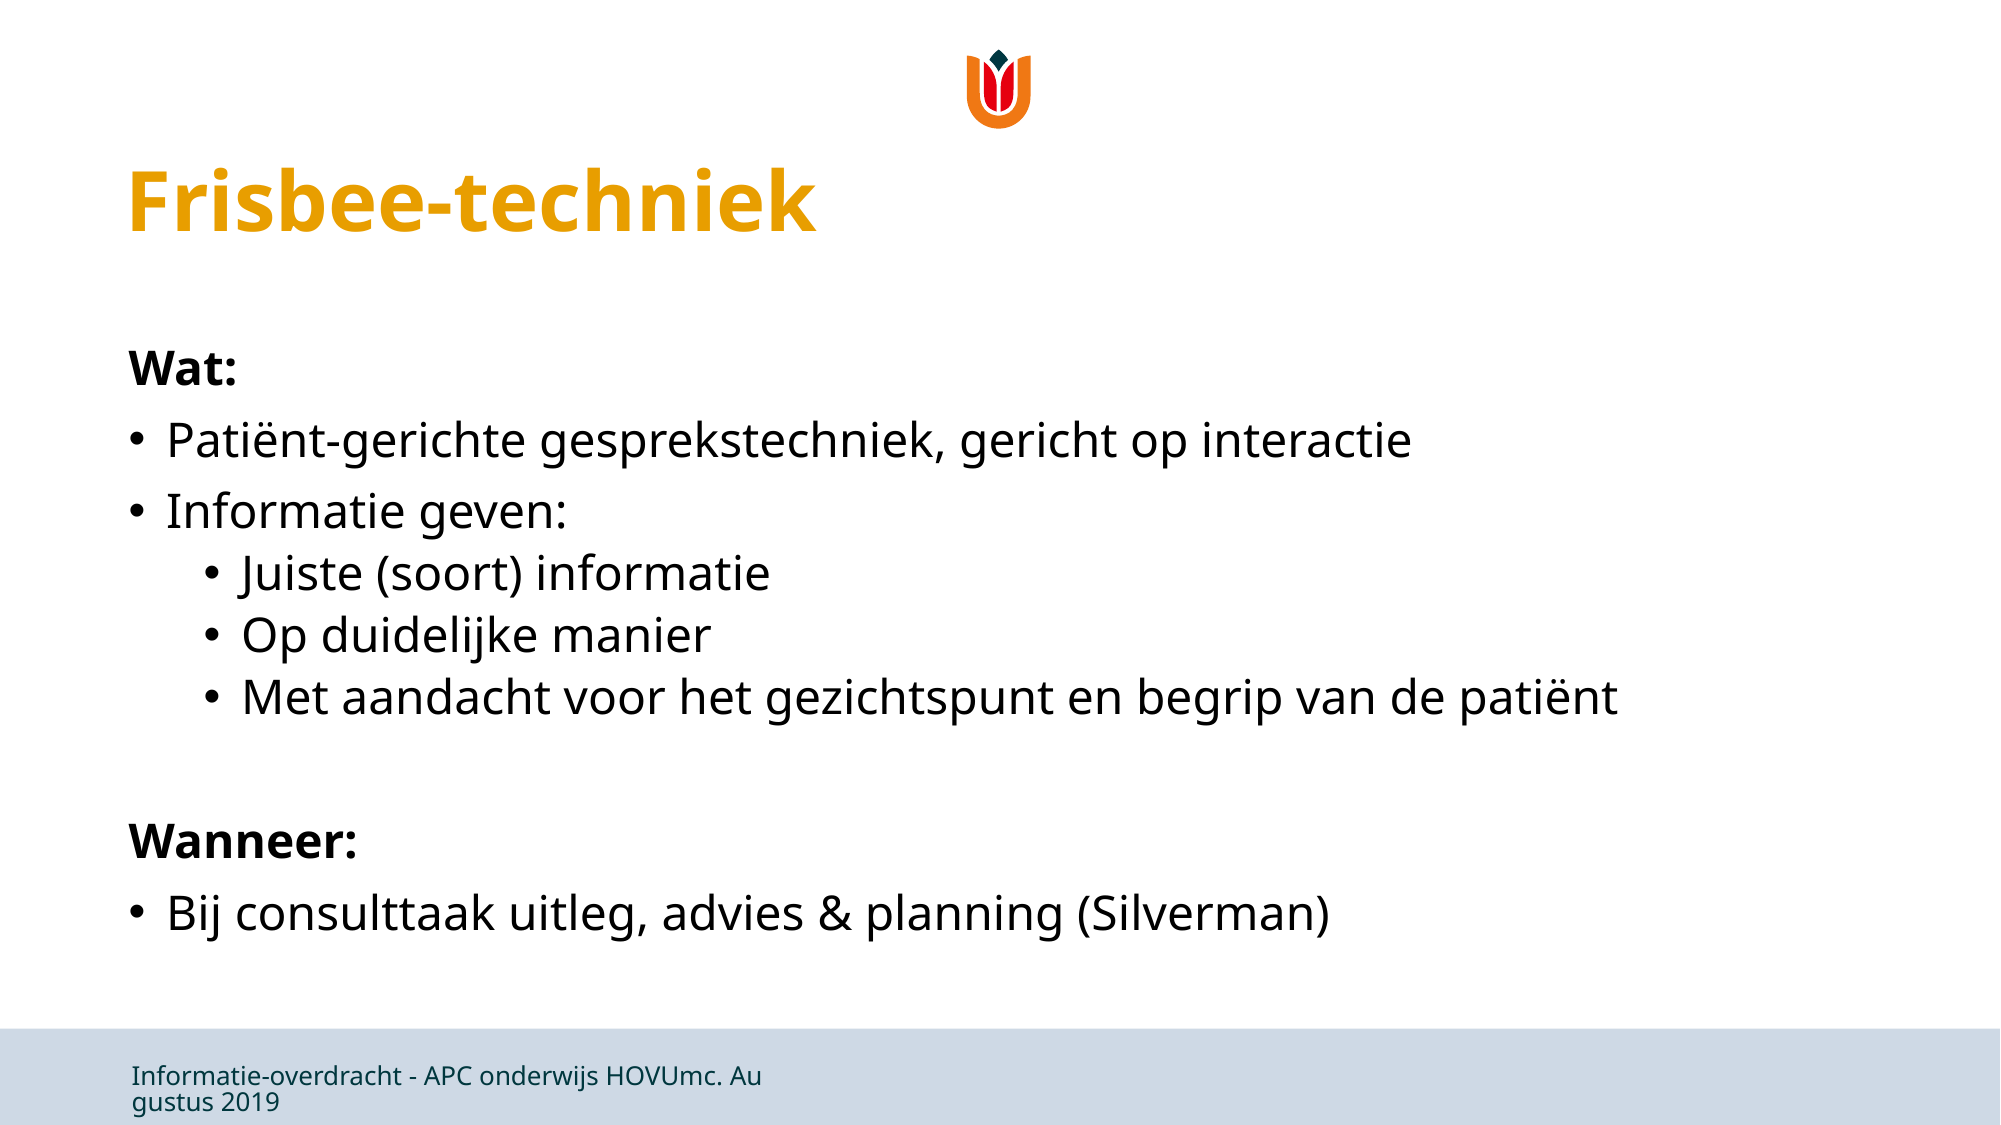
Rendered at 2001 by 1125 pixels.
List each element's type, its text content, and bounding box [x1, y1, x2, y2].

list Wat: Patiënt-gerichte gesprekstechniek, gericht op interactie Informatie geven: Juiste (soort) informatie Op duidelijke manier Met aandacht voor het gezichtspunt en begrip van de patiënt Wanneer: Bij consulttaak uitleg, advies & planning (Silverman) [113, 258, 1877, 1014]
footer Informatie-overdracht - APC onderwijs HOVUmc. Augustus 2019 [116, 1046, 792, 1107]
title Frisbee-techniek [110, 111, 1877, 298]
